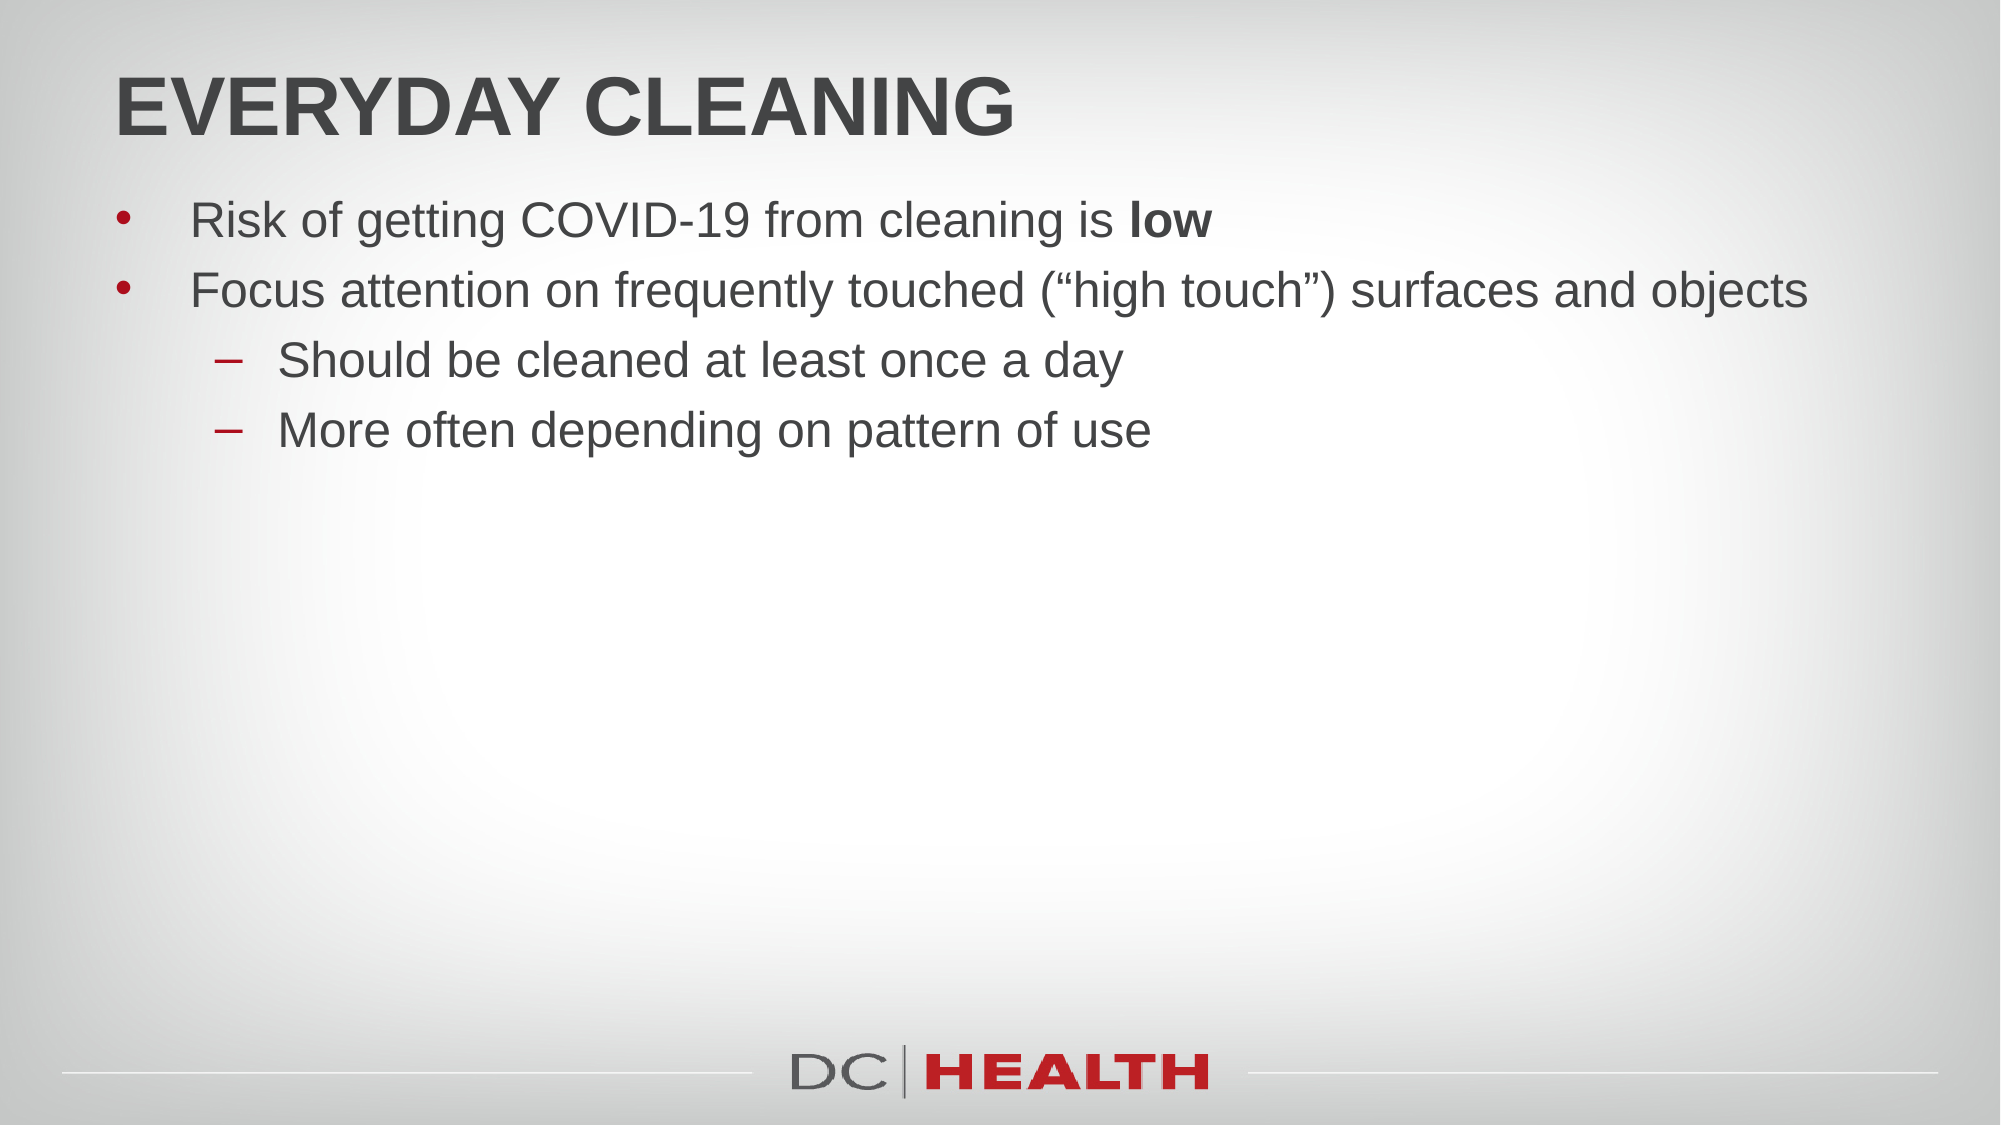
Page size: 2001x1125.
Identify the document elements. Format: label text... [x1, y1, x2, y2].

list Risk of getting COVID-19 from cleaning is low Focus attention on frequently touched (“high touch”) surfaces and objects Should be cleaned at least once a day More often depending on pattern of use [99, 179, 1900, 923]
picture [0, 0, 2001, 1125]
title Everyday cleaning [99, 45, 1900, 173]
